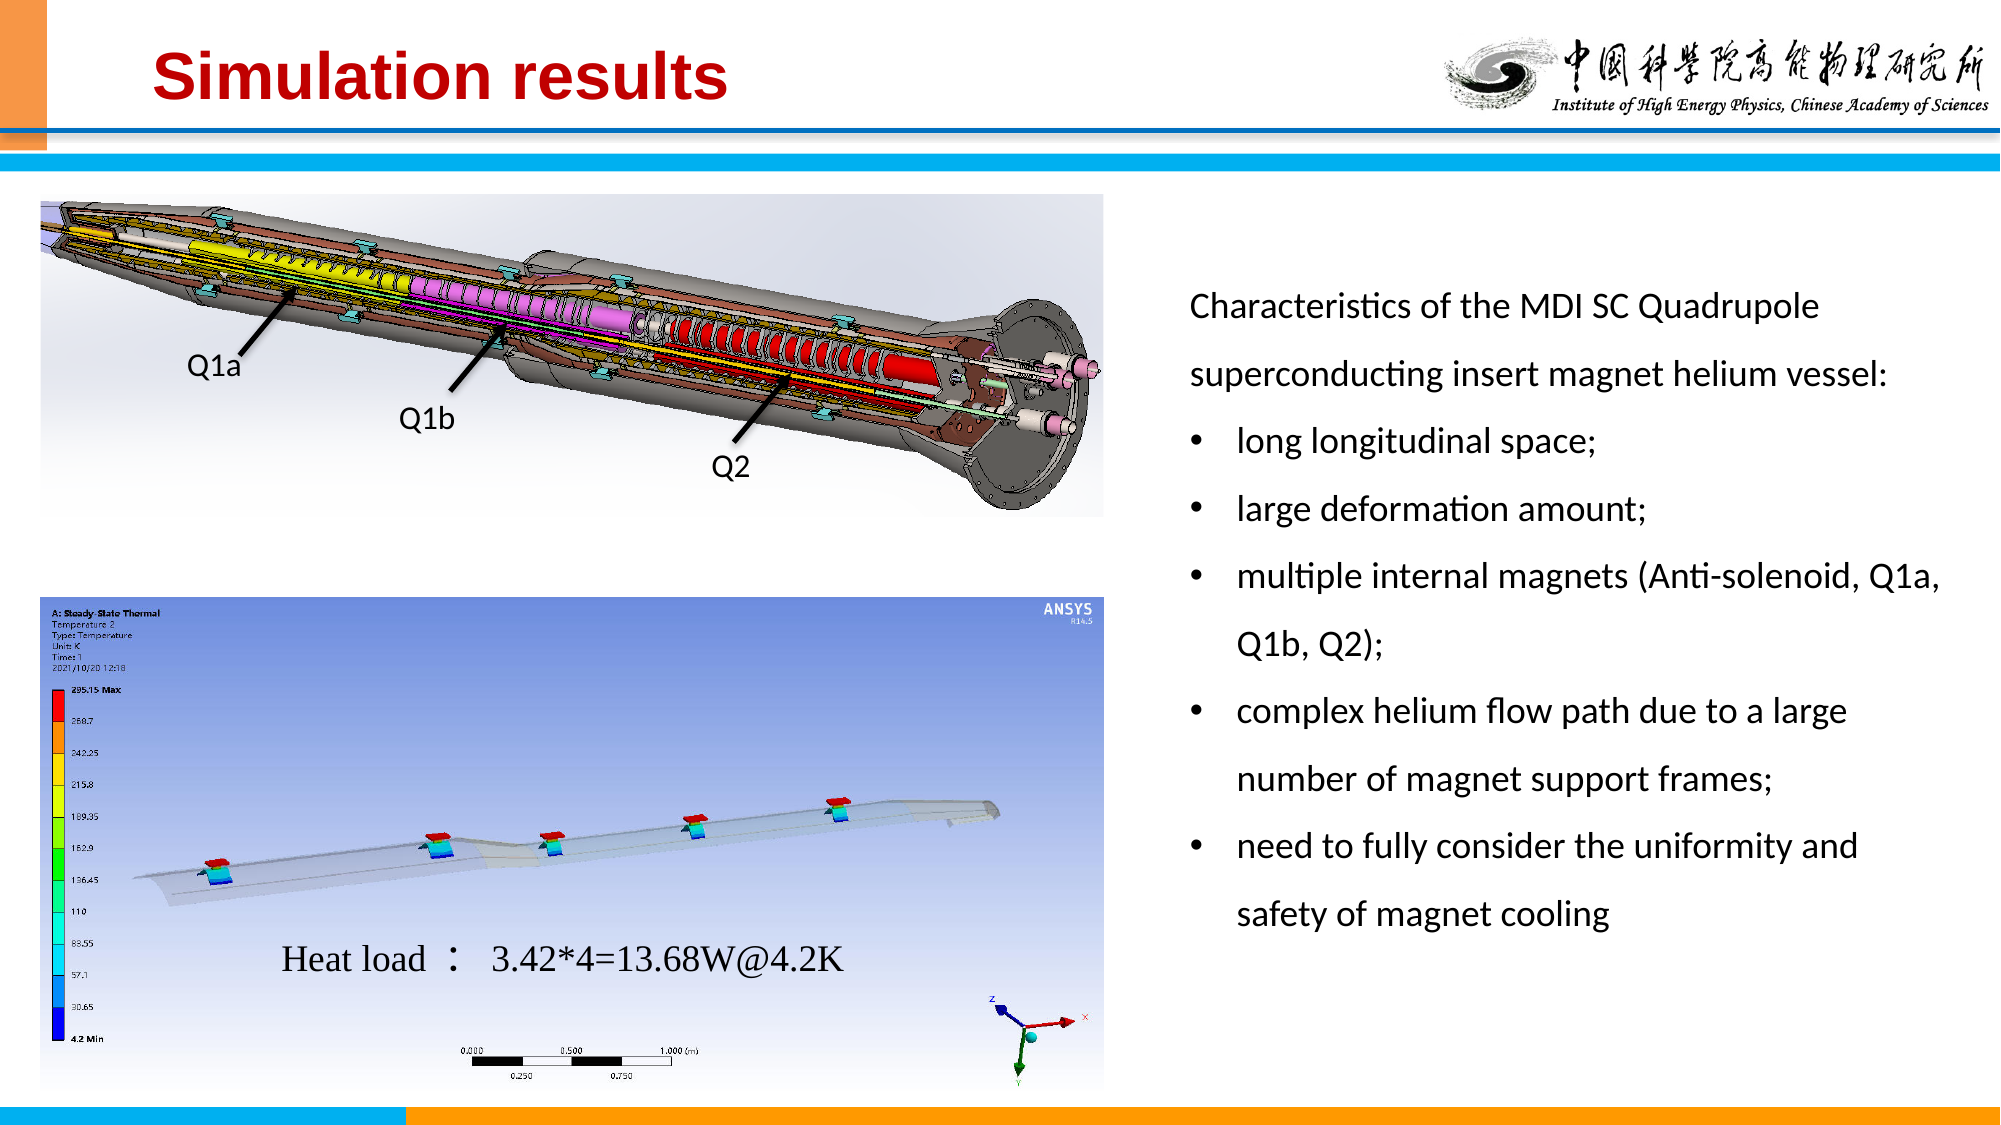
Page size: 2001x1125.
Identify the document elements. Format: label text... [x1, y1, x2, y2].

picture [1442, 21, 1992, 128]
text_box Simulation results [137, 25, 1438, 121]
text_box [449, 321, 508, 392]
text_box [733, 372, 792, 443]
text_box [239, 286, 298, 356]
picture [40, 194, 1104, 517]
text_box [40, 597, 1104, 1093]
text_box Characteristics of the MDI SC Quadrupole superconducting insert magnet helium vessel: long longitudinal space; large deformation amount; multiple internal magnets (Anti-solenoid, Q1a, Q1b, Q2); complex helium flow path due to a large number of magnet support frames; need to fully consider the uniformity and safety of magnet cooling [1174, 251, 1960, 942]
